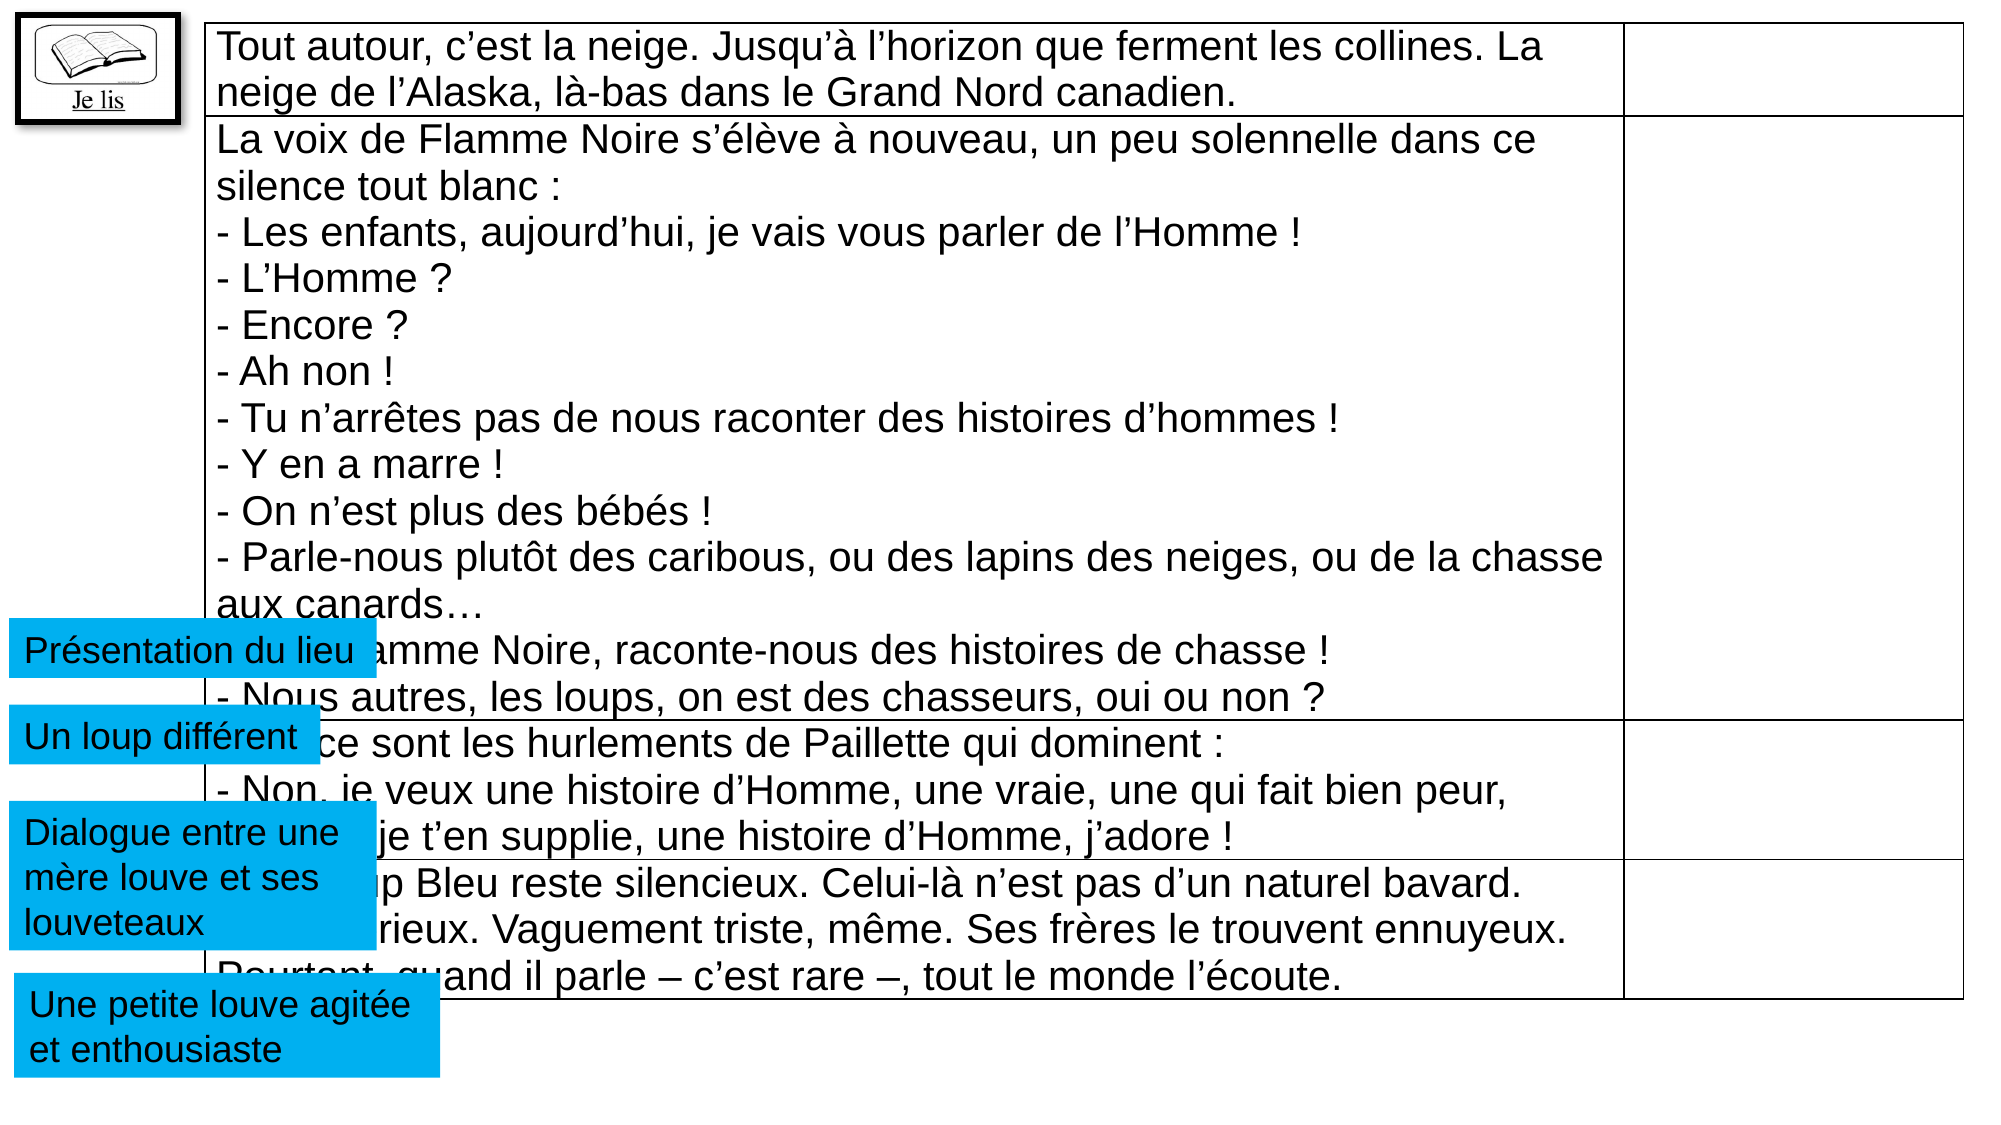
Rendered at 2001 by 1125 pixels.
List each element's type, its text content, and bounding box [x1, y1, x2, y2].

table_cell [1625, 860, 1963, 998]
table_cell [1625, 721, 1963, 859]
table_header Tout autour, c’est la neige. Jusqu’à l’horizon que ferment les collines. La neige de l’Alaska, là-bas dans le Grand Nord canadien. [206, 24, 1623, 115]
table_cell [1625, 117, 1963, 719]
text_box Une petite louve agitée et enthousiaste [14, 972, 441, 1078]
text_box Présentation du lieu [9, 618, 377, 678]
text_box Un loup différent [9, 704, 321, 765]
table_cell La voix de Flamme Noire s’élève à nouveau, un peu solennelle dans ce silence tout blanc : - Les enfants, aujourd’hui, je vais vous parler de l’Homme ! - L’Homme ? - Encore ? - Ah non ! - Tu n’arrêtes pas de nous raconter des histoires d’hommes ! - Y en a marre ! - On n’est plus des bébés ! - Parle-nous plutôt des caribous, ou des lapins des neiges, ou de la chasse aux canards… - Oui, Flamme Noire, raconte-nous des histoires de chasse ! - Nous autres, les loups, on est des chasseurs, oui ou non ? [206, 117, 1623, 719]
table_header [1625, 24, 1963, 115]
table_cell Mais ce sont les hurlements de Paillette qui dominent : - Non, je veux une histoire d’Homme, une vraie, une qui fait bien peur, maman, je t’en supplie, une histoire d’Homme, j’adore ! [206, 721, 1623, 859]
text_box Dialogue entre une mère louve et ses louveteaux [9, 800, 377, 951]
picture [21, 18, 175, 119]
table_cell Seul Loup Bleu reste silencieux. Celui-là n’est pas d’un naturel bavard. Plutôt sérieux. Vaguement triste, même. Ses frères le trouvent ennuyeux. Pourtant, quand il parle – c’est rare –, tout le monde l’écoute. [206, 860, 1623, 998]
